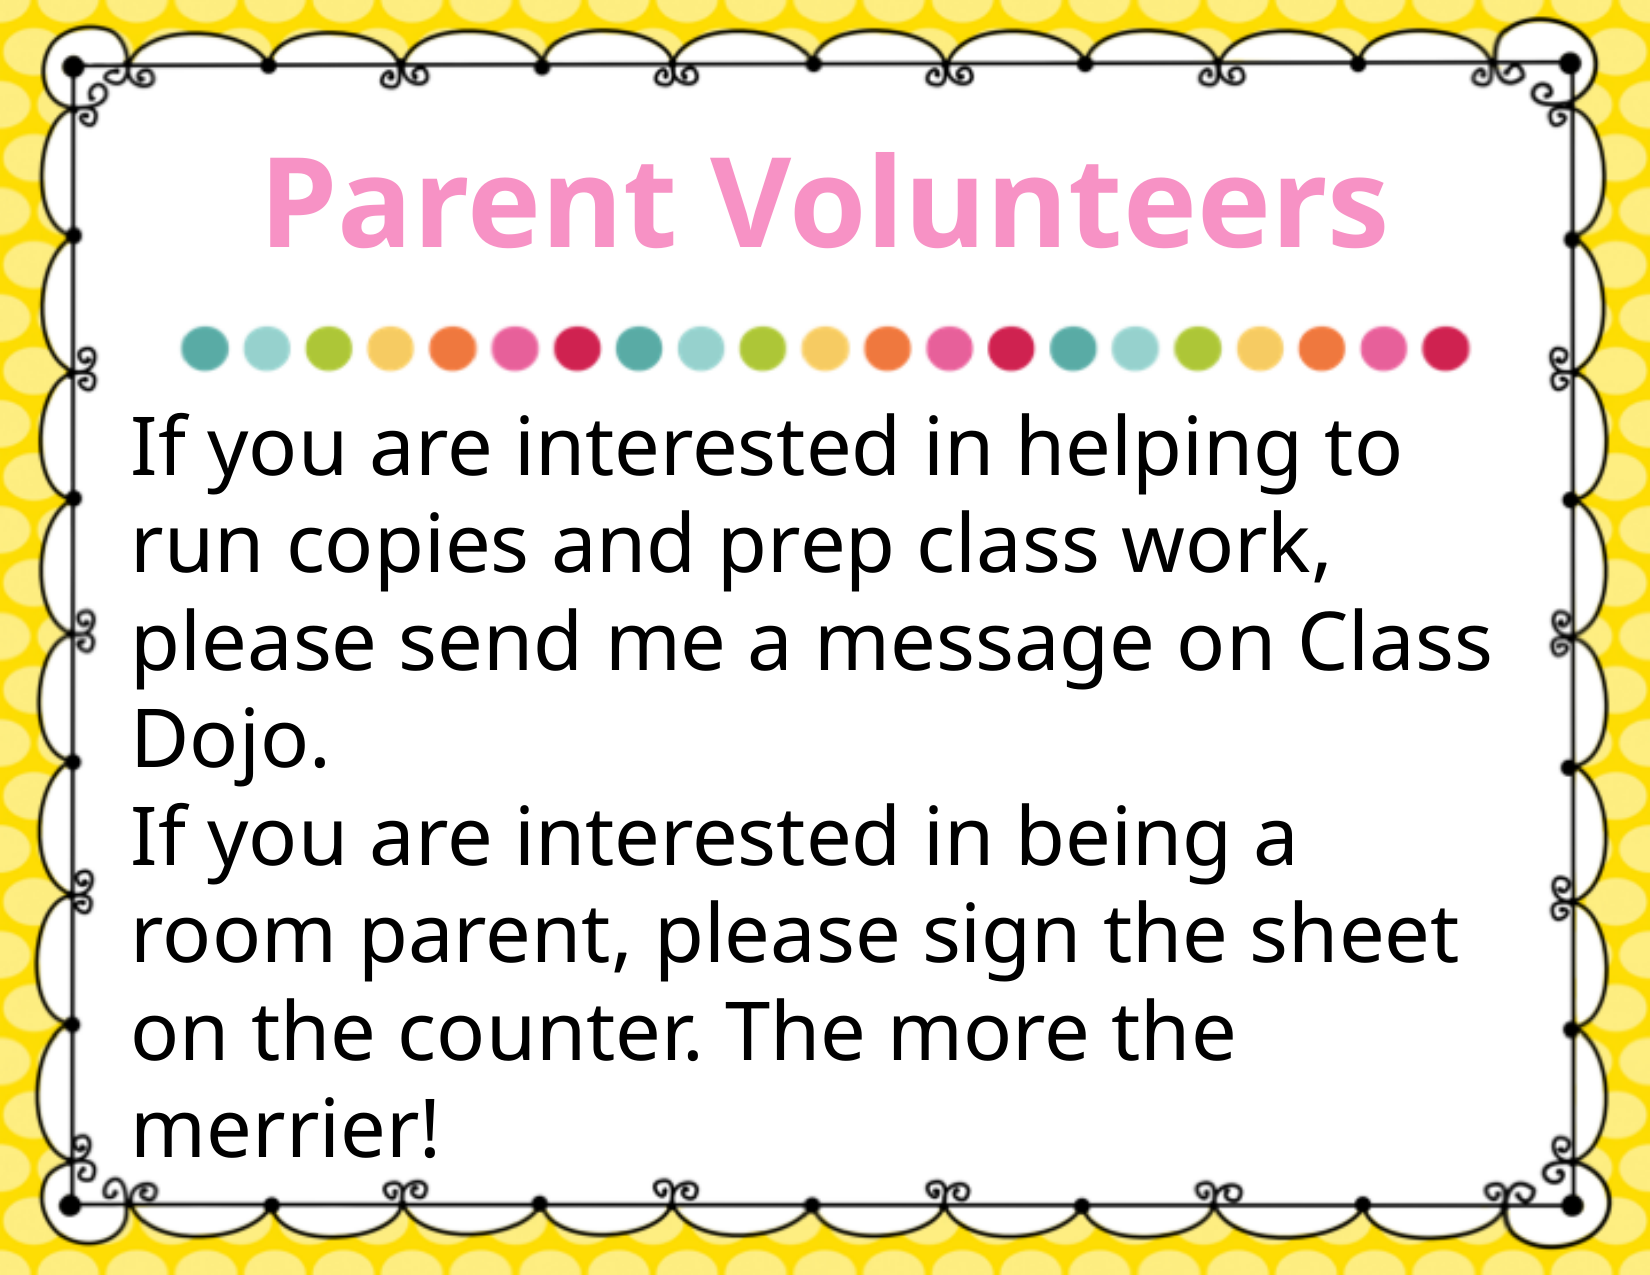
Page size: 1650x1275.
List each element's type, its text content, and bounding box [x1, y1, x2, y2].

picture [0, 0, 1650, 1275]
text_box If you are interested in helping to run copies and prep class work, please send me a message on Class Dojo. If you are interested in being a room parent, please sign the sheet on the counter. The more the merrier! [115, 379, 1535, 1167]
text_box Parent Volunteers [72, 92, 1578, 310]
